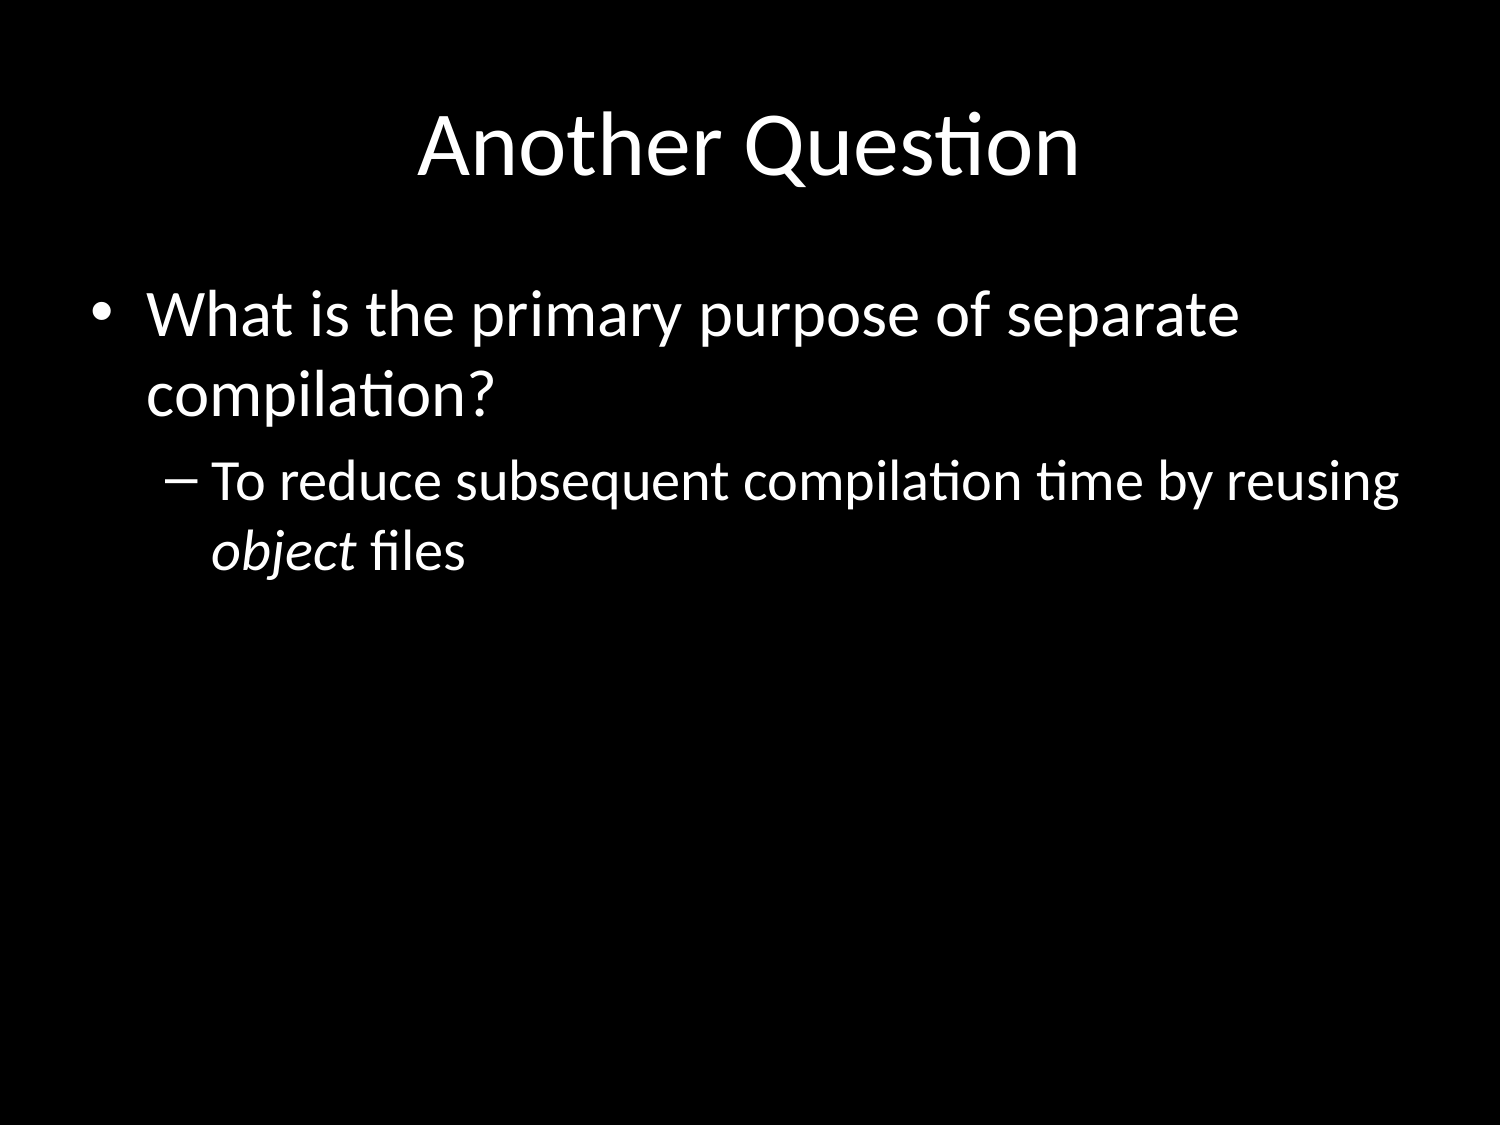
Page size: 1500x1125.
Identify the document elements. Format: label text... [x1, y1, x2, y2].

list What is the primary purpose of separate compilation? To reduce subsequent compilation time by reusing object files [75, 262, 1425, 1005]
title Another Question [75, 45, 1425, 233]
